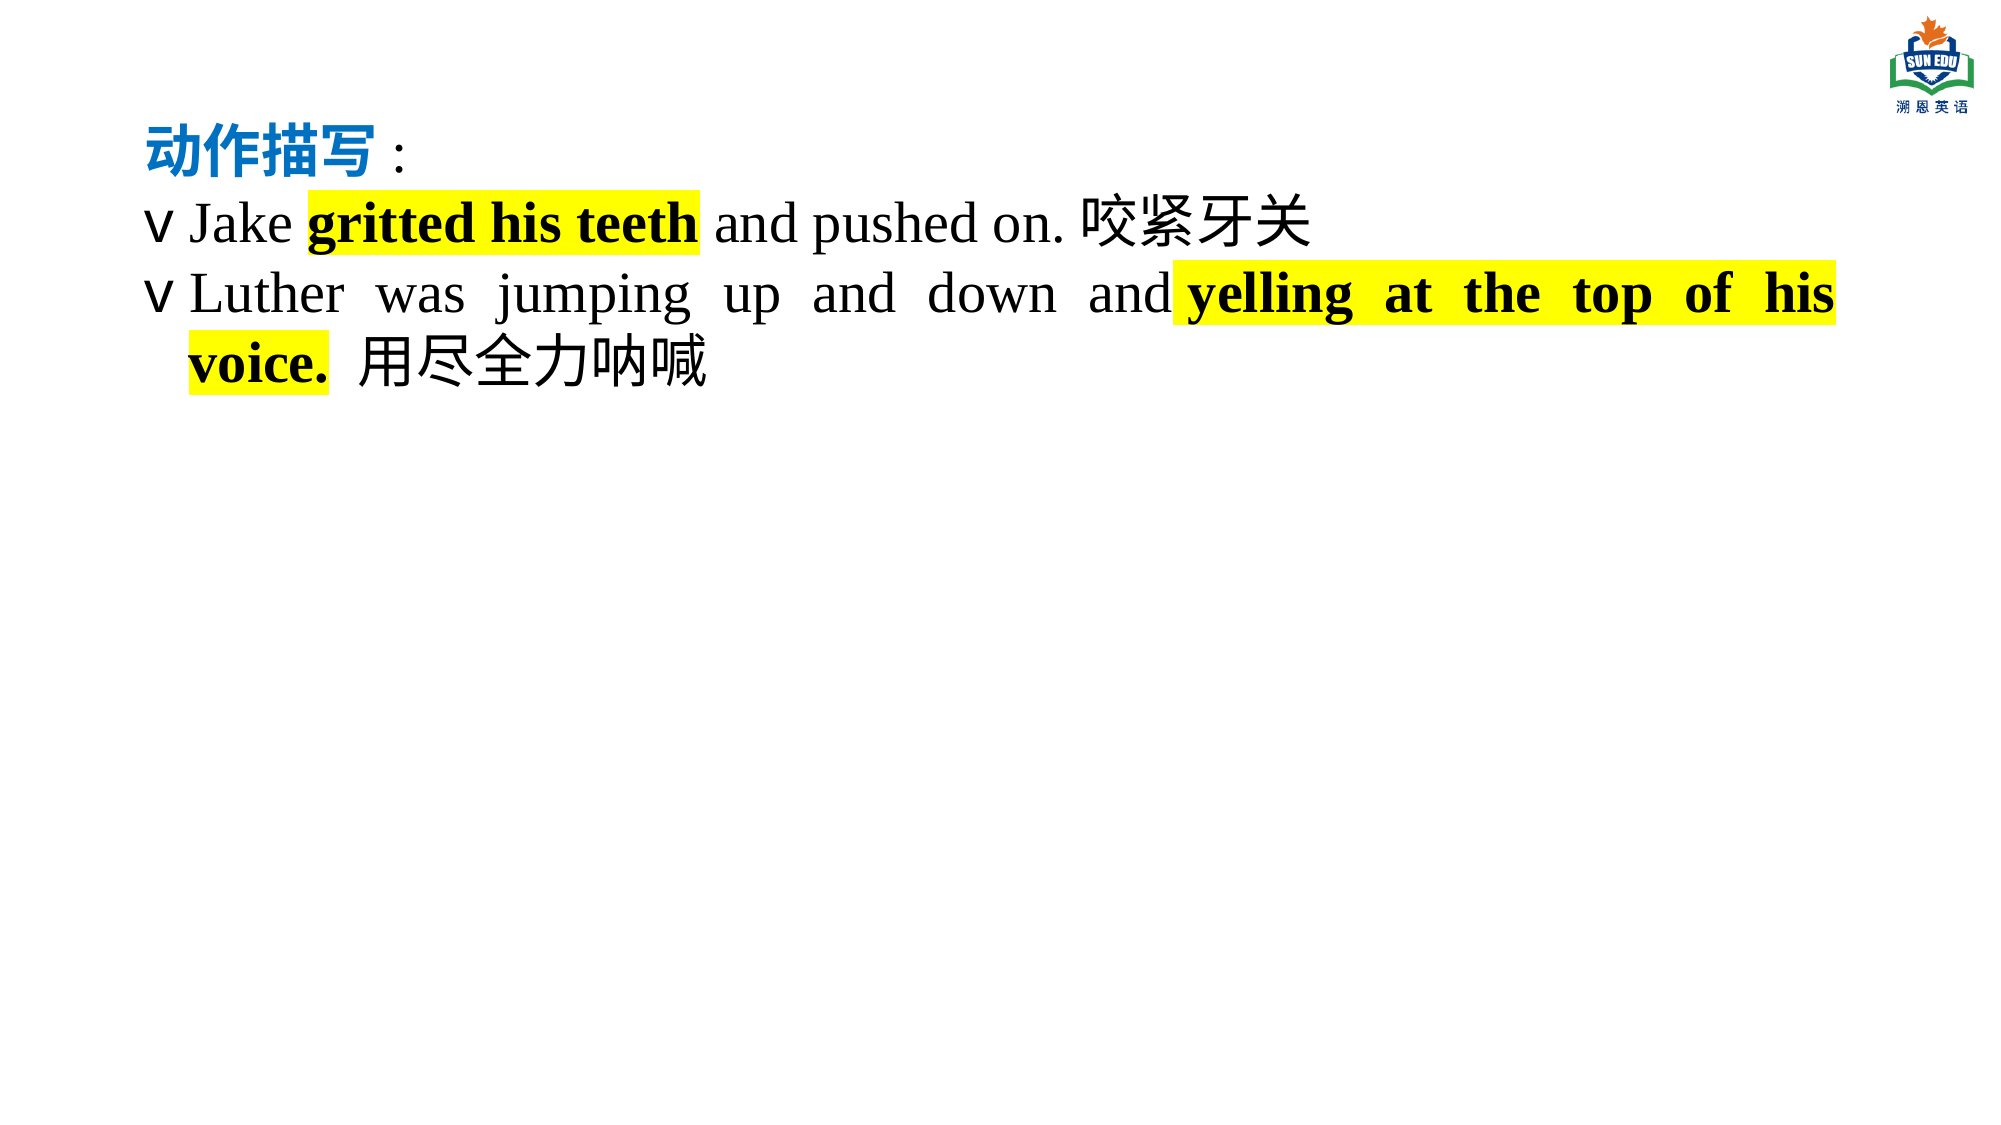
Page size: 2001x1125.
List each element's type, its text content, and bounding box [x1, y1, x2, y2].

text_box 动作描写: v Jake gritted his teeth and pushed on.咬紧牙关 v Luther was jumping up and down and yelling at the top of his voice. 用尽全力呐喊 [130, 106, 1852, 402]
picture [1882, 13, 1983, 119]
